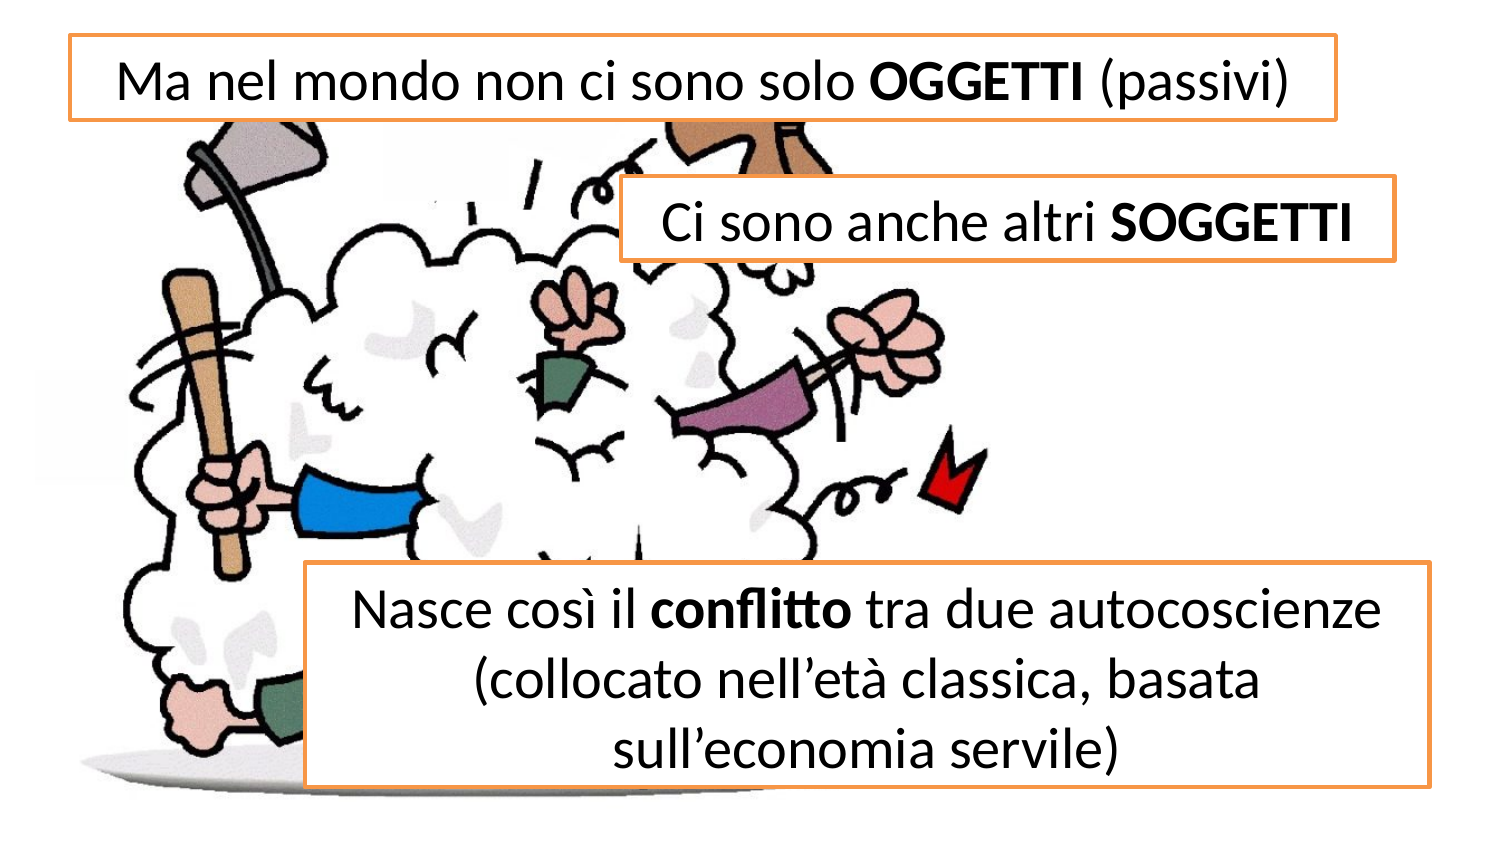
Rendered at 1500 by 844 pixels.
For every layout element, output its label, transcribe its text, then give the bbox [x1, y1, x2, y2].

text_box Nasce così il conflitto tra due autocoscienze (collocato nell’età classica, basata sull’economia servile) [1013, 560, 1432, 789]
text_box Ci sono anche altri SOGGETTI [1013, 174, 1397, 263]
text_box Ma nel mondo non ci sono solo OGGETTI (passivi) [68, 33, 1338, 122]
picture [34, 39, 1008, 844]
